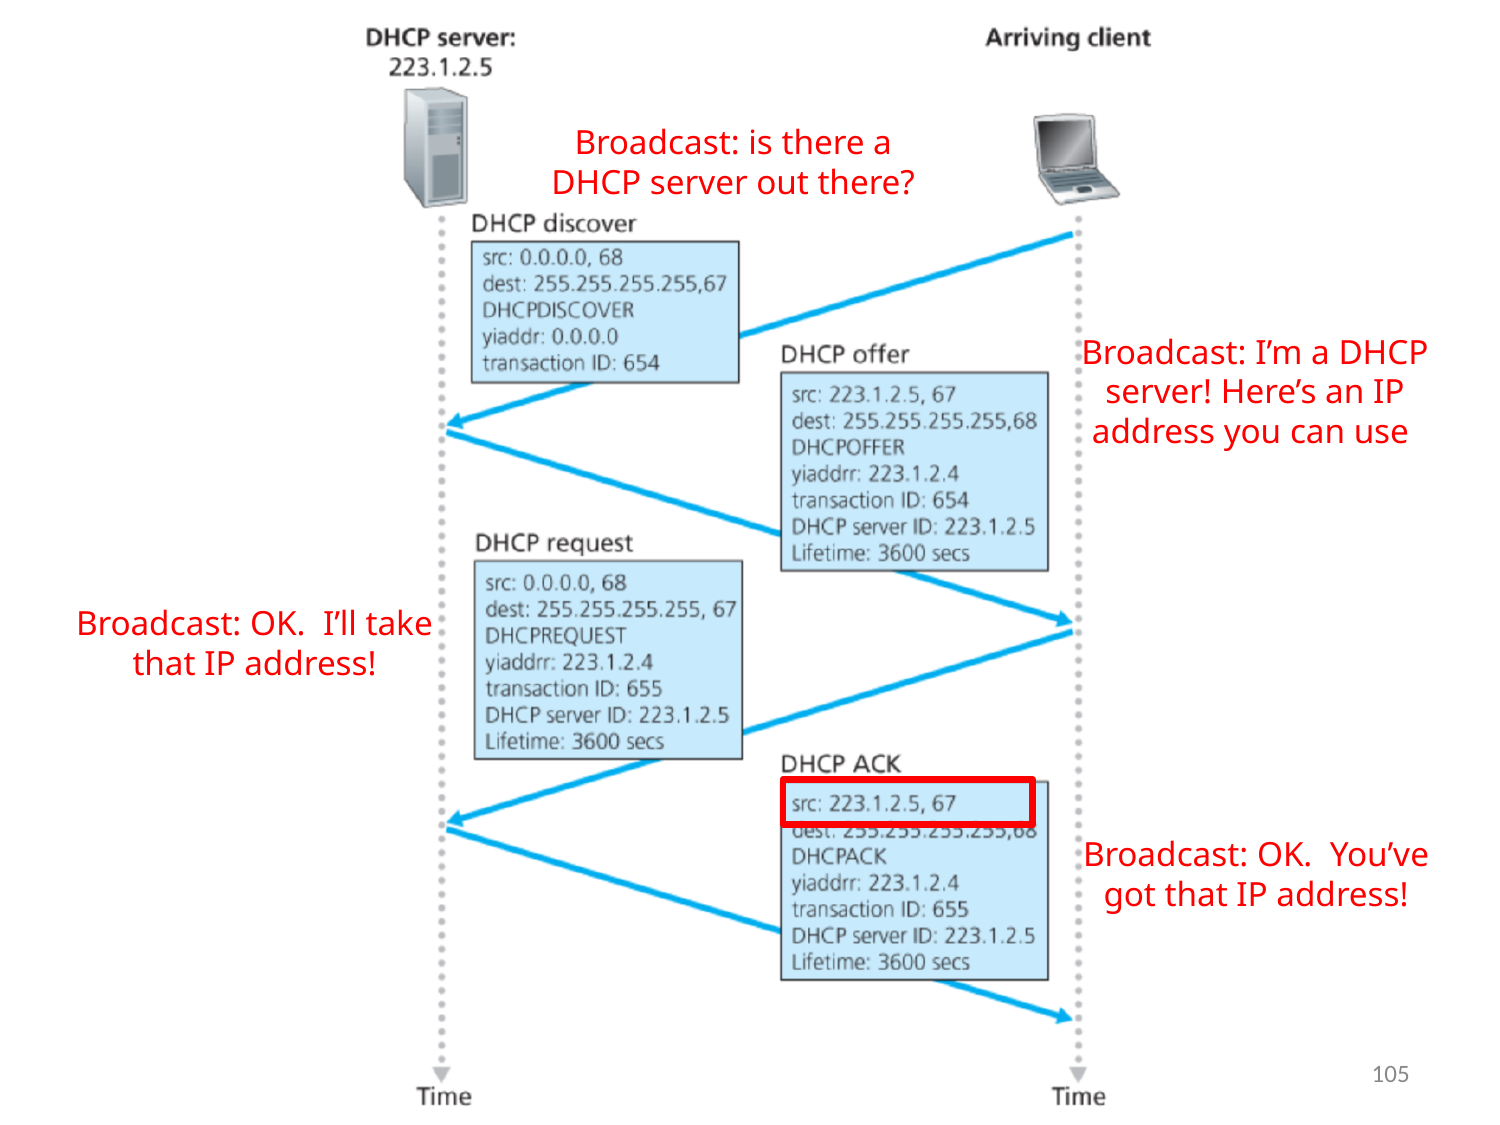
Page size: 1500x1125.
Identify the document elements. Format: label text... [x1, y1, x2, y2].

slide_number 105 [1187, 1042, 1425, 1103]
text_box Broadcast: OK. You’ve got that IP address! [1187, 826, 1464, 921]
text_box Broadcast: OK. I’ll take that IP address! [47, 595, 312, 690]
picture [317, 0, 1183, 1125]
text_box Broadcast: I’m a DHCP server! Here’s an IP address you can use [1187, 323, 1463, 458]
